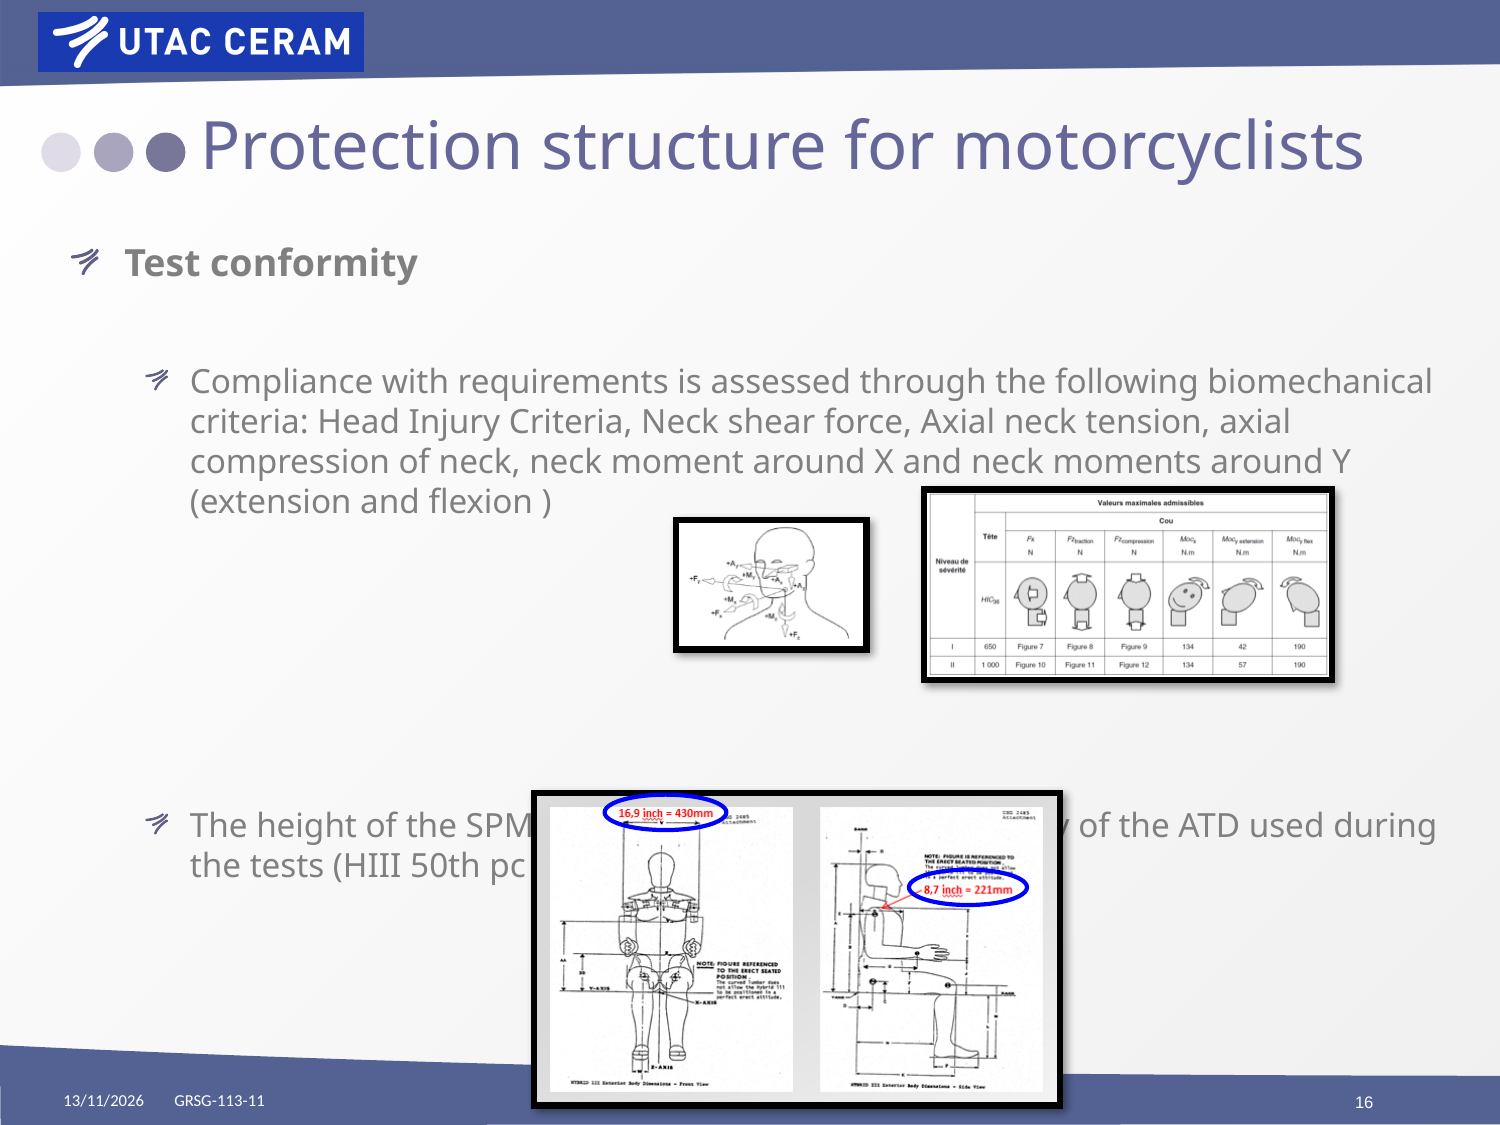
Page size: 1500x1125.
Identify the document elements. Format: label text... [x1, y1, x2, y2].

title Protection structure for motorcyclists [185, 90, 1446, 197]
picture [0, 0, 1500, 87]
list Test conformity Compliance with requirements is assessed through the following biomechanical criteria: Head Injury Criteria, Neck shear force, Axial neck tension, axial compression of neck, neck moment around X and neck moments around Y (extension and flexion ) The height of the SPM is directly related to the geometry of the ATD used during the tests (HIII 50th pc - Mass 80kg) [53, 231, 1471, 1035]
picture [143, 812, 170, 836]
picture [536, 795, 1058, 1103]
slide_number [0, 1069, 159, 1125]
picture [678, 522, 864, 647]
picture [143, 368, 170, 392]
picture [68, 247, 101, 277]
picture [926, 492, 1330, 678]
footer GRSG-113-11 [159, 1069, 549, 1125]
